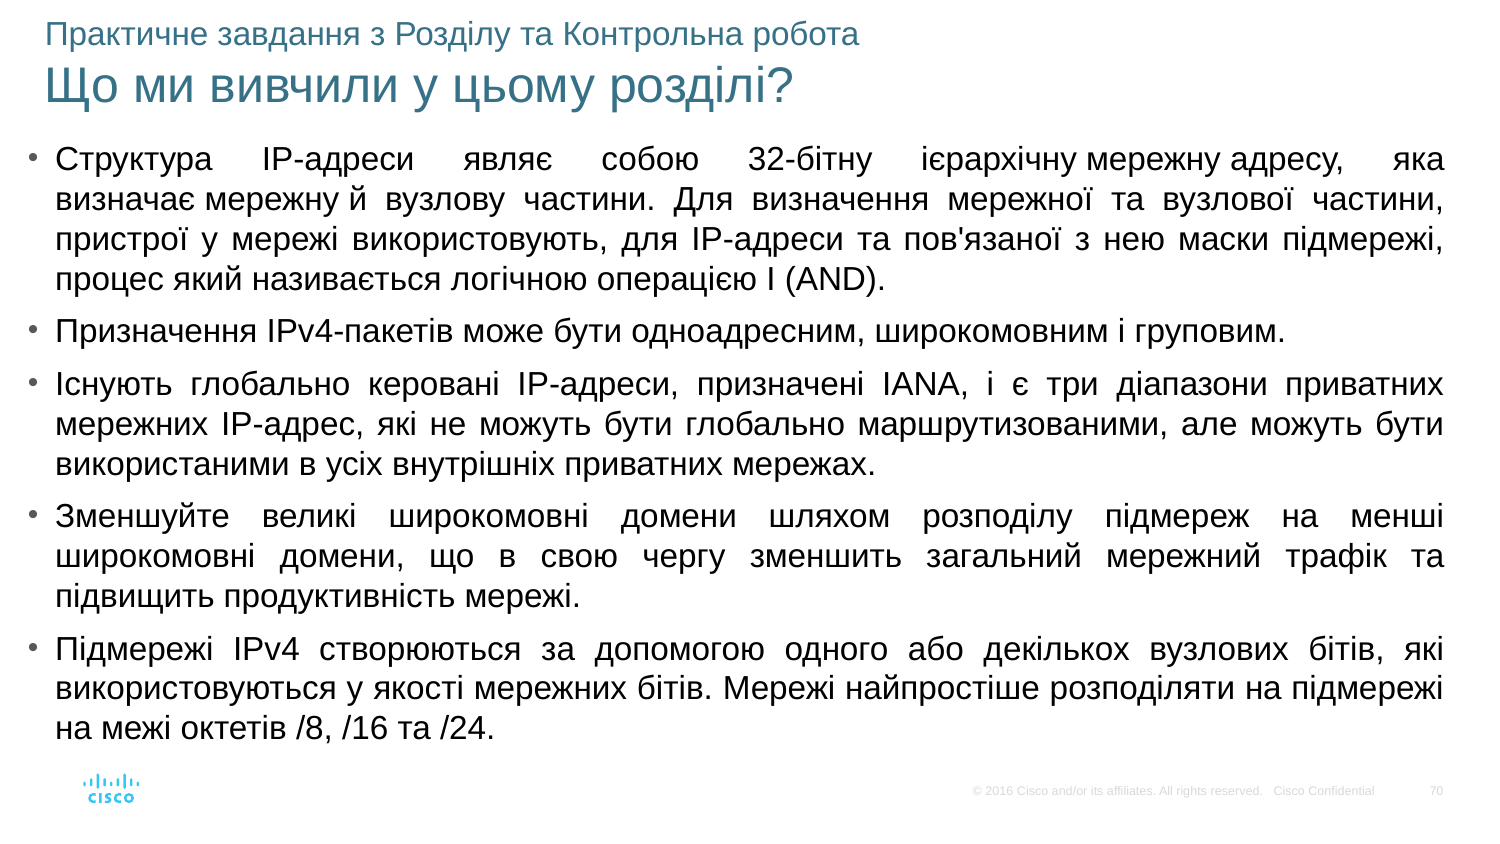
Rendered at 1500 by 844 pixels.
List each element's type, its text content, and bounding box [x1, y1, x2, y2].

list Структура IP-адреси являє собою 32-бітну ієрархічну мережну адресу, яка визначає мережну й вузлову частини. Для визначення мережної та вузлової частини, пристрої у мережі використовують, для IP-адреси та пов'язаної з нею маски підмережі, процес який називається логічною операцією І (AND). Призначення IPv4-пакетів може бути одноадресним, широкомовним і груповим. Існують глобально керовані IP-адреси, призначені IANA, і є три діапазони приватних мережних IP-адрес, які не можуть бути глобально маршрутизованими, але можуть бути використаними в усіх внутрішніх приватних мережах. Зменшуйте великі широкомовні домени шляхом розподілу підмереж на менші широкомовні домени, що в свою чергу зменшить загальний мережний трафік та підвищить продуктивність мережі. Підмережі IPv4 створюються за допомогою одного або декількох вузлових бітів, які використовуються у якості мережних бітів. Мережі найпростіше розподіляти на підмережі на межі октетів /8, /16 та /24. [10, 129, 1477, 812]
title Практичне завдання з Розділу та Контрольна робота Що ми вивчили у цьому розділі? [29, 0, 956, 125]
